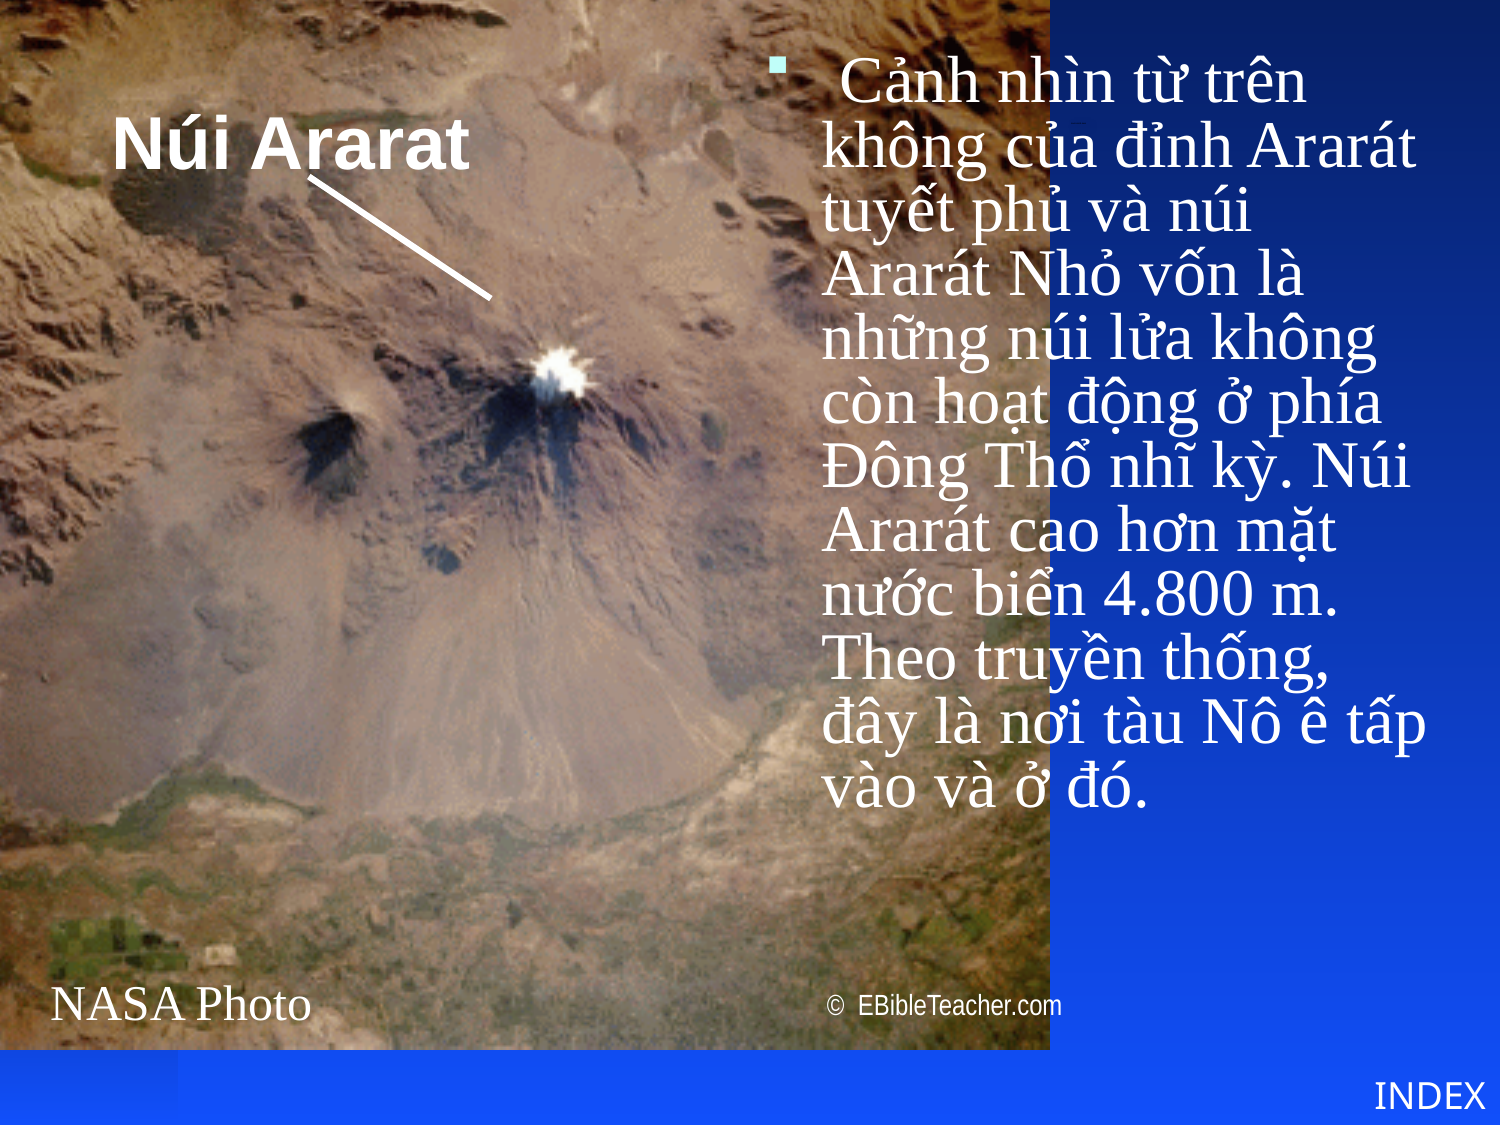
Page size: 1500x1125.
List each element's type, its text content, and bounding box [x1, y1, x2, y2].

text_box INDEX [1359, 1064, 1500, 1125]
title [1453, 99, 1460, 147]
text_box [0, 0, 1451, 1051]
